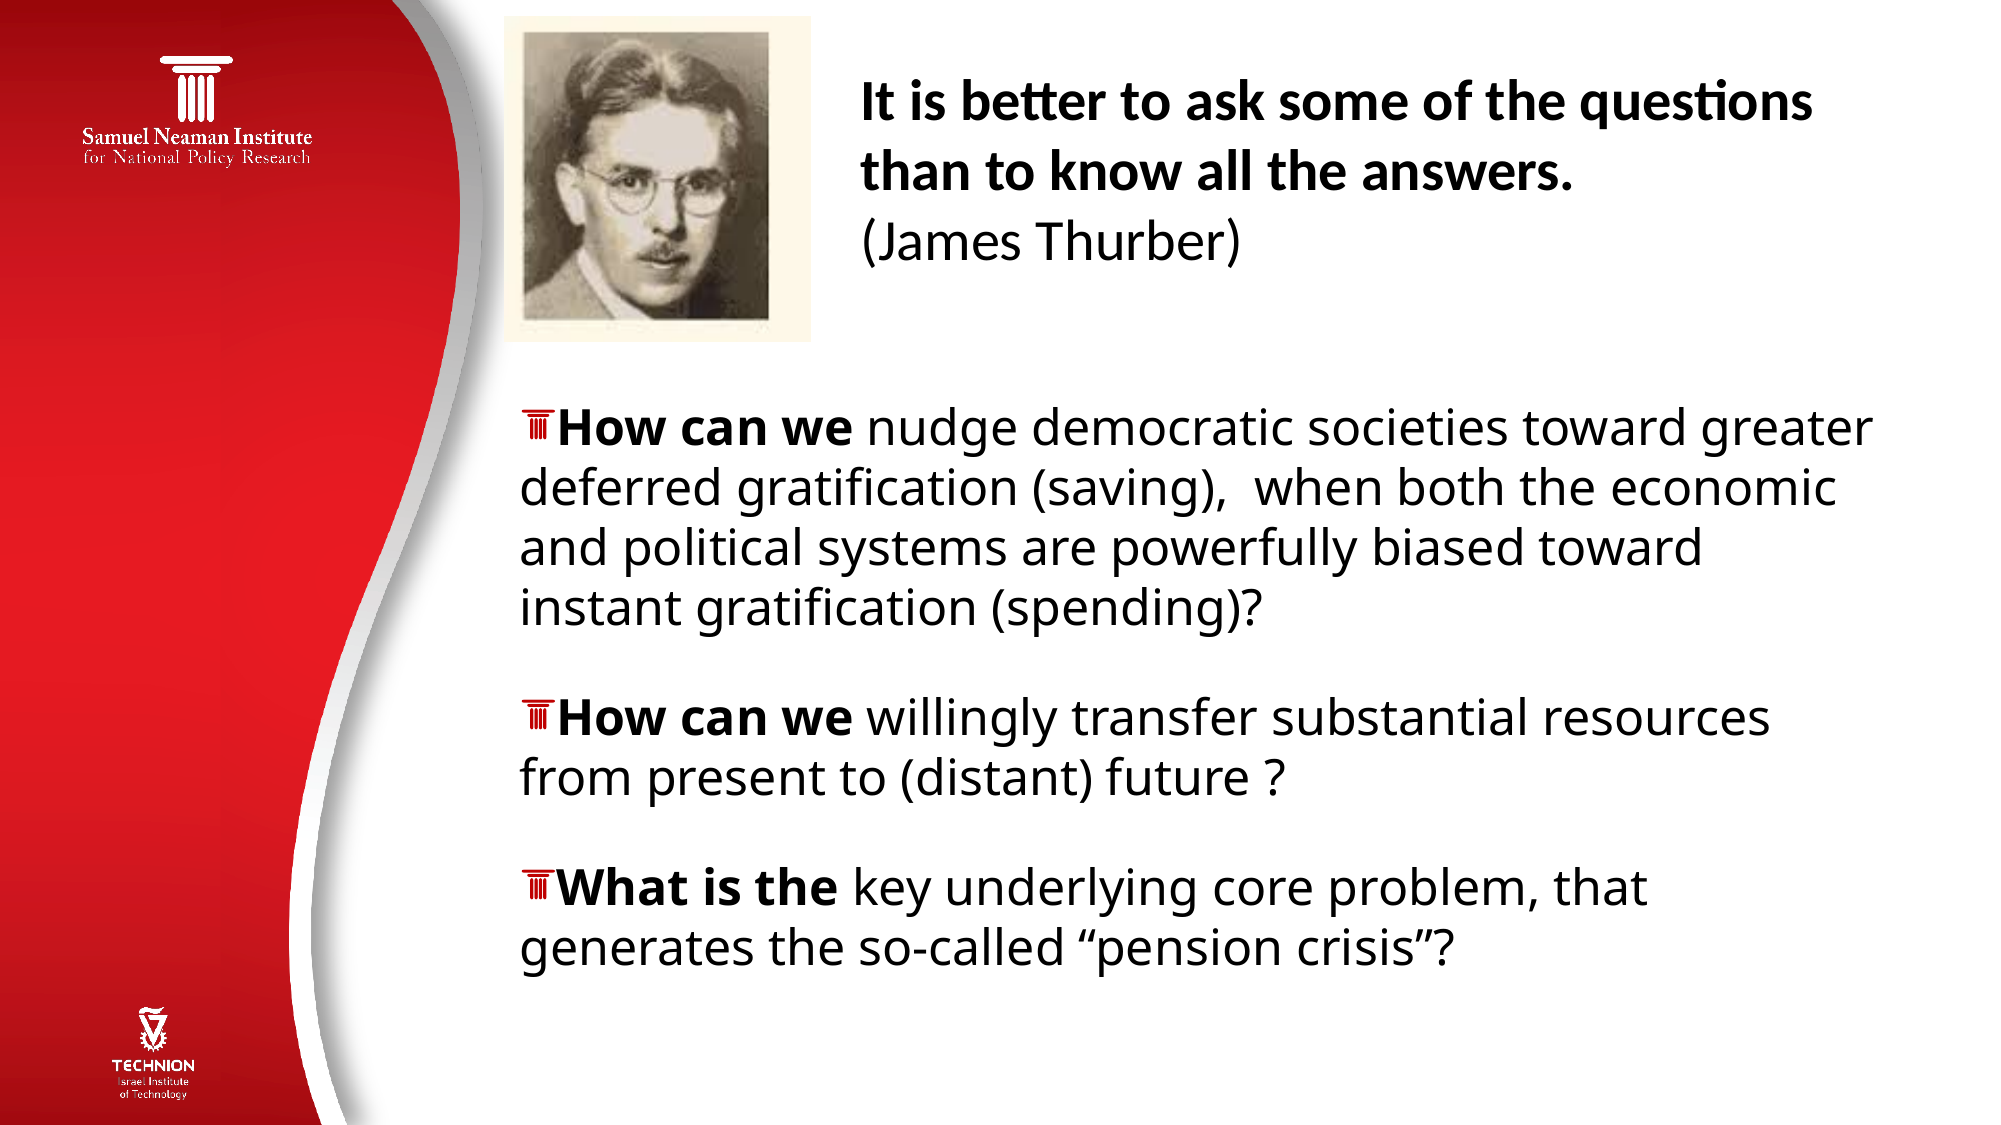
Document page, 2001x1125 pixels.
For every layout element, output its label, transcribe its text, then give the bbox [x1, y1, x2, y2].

text_box How can we nudge democratic societies toward greater deferred gratification (saving), when both the economic and political systems are powerfully biased toward instant gratification (spending)? How can we willingly transfer substantial resources from present to (distant) future ? What is the key underlying core problem, that generates the so-called “pension crisis”? [504, 388, 1893, 983]
picture [519, 867, 555, 903]
picture [519, 697, 555, 733]
picture [519, 407, 555, 443]
picture [0, 0, 811, 1125]
text_box It is better to ask some of the questions than to know all the answers. (James Thurber) [845, 55, 1849, 280]
